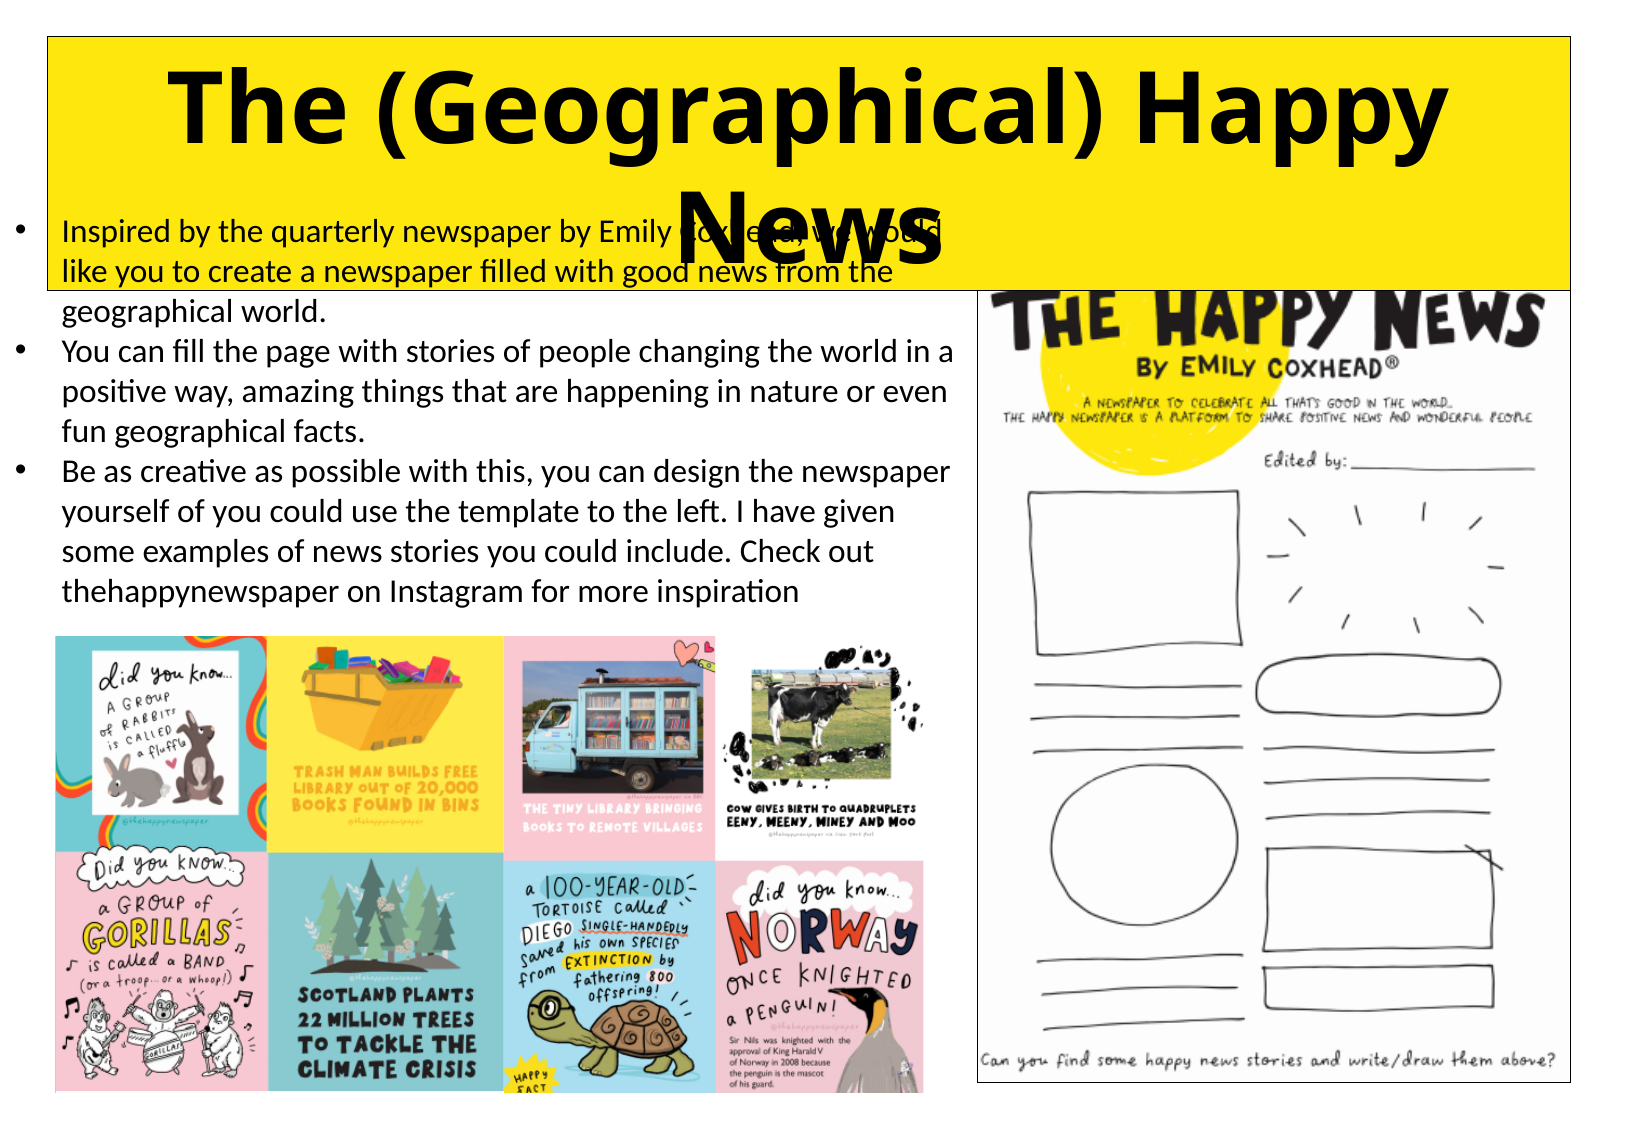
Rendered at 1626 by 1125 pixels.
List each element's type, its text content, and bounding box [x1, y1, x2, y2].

text_box The (Geographical) Happy News [47, 36, 1571, 224]
text_box Inspired by the quarterly newspaper by Emily Coxhead, we would like you to create a newspaper filled with good news from the geographical world. You can fill the page with stories of people changing the world in a positive way, amazing things that are happening in nature or even fun geographical facts. Be as creative as possible with this, you can design the newspaper yourself of you could use the template to the left. I have given some examples of news stories you could include. Check out thehappynewspaper on Instagram for more inspiration [0, 202, 978, 616]
picture [977, 224, 1571, 1083]
picture [55, 636, 924, 1093]
